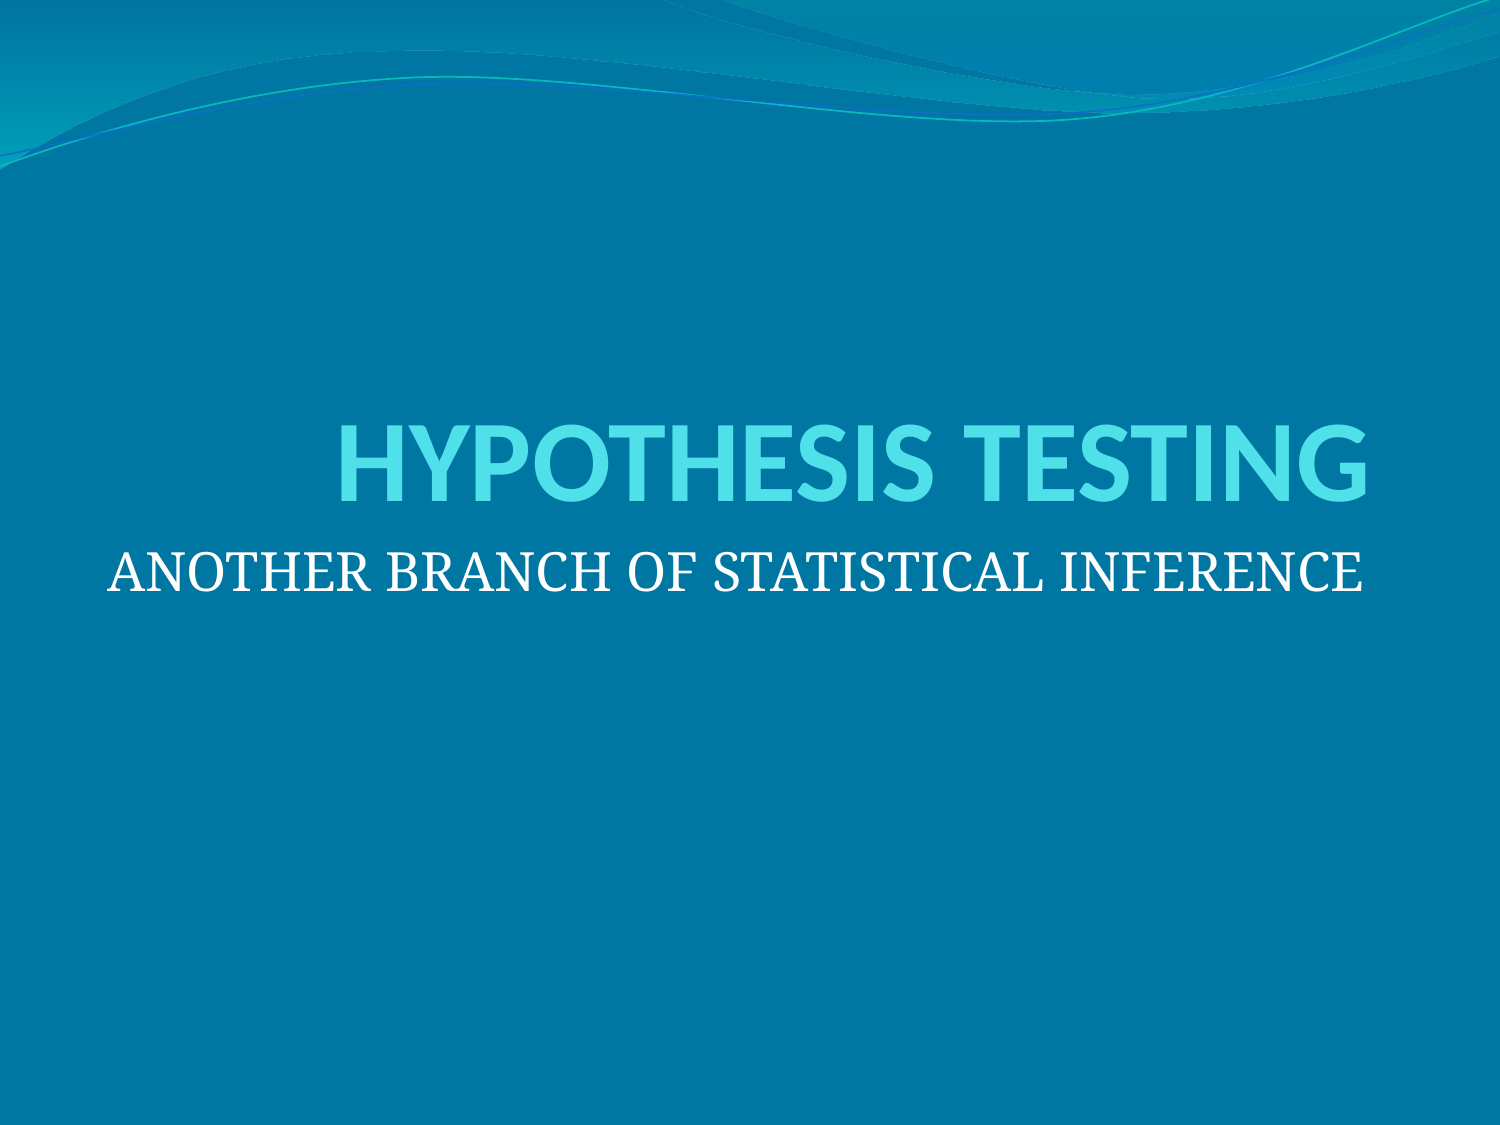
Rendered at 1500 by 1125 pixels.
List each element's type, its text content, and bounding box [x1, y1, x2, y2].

subtitle ANOTHER BRANCH OF STATISTICAL INFERENCE [87, 529, 1376, 818]
title HYPOTHESIS TESTING [87, 224, 1376, 525]
